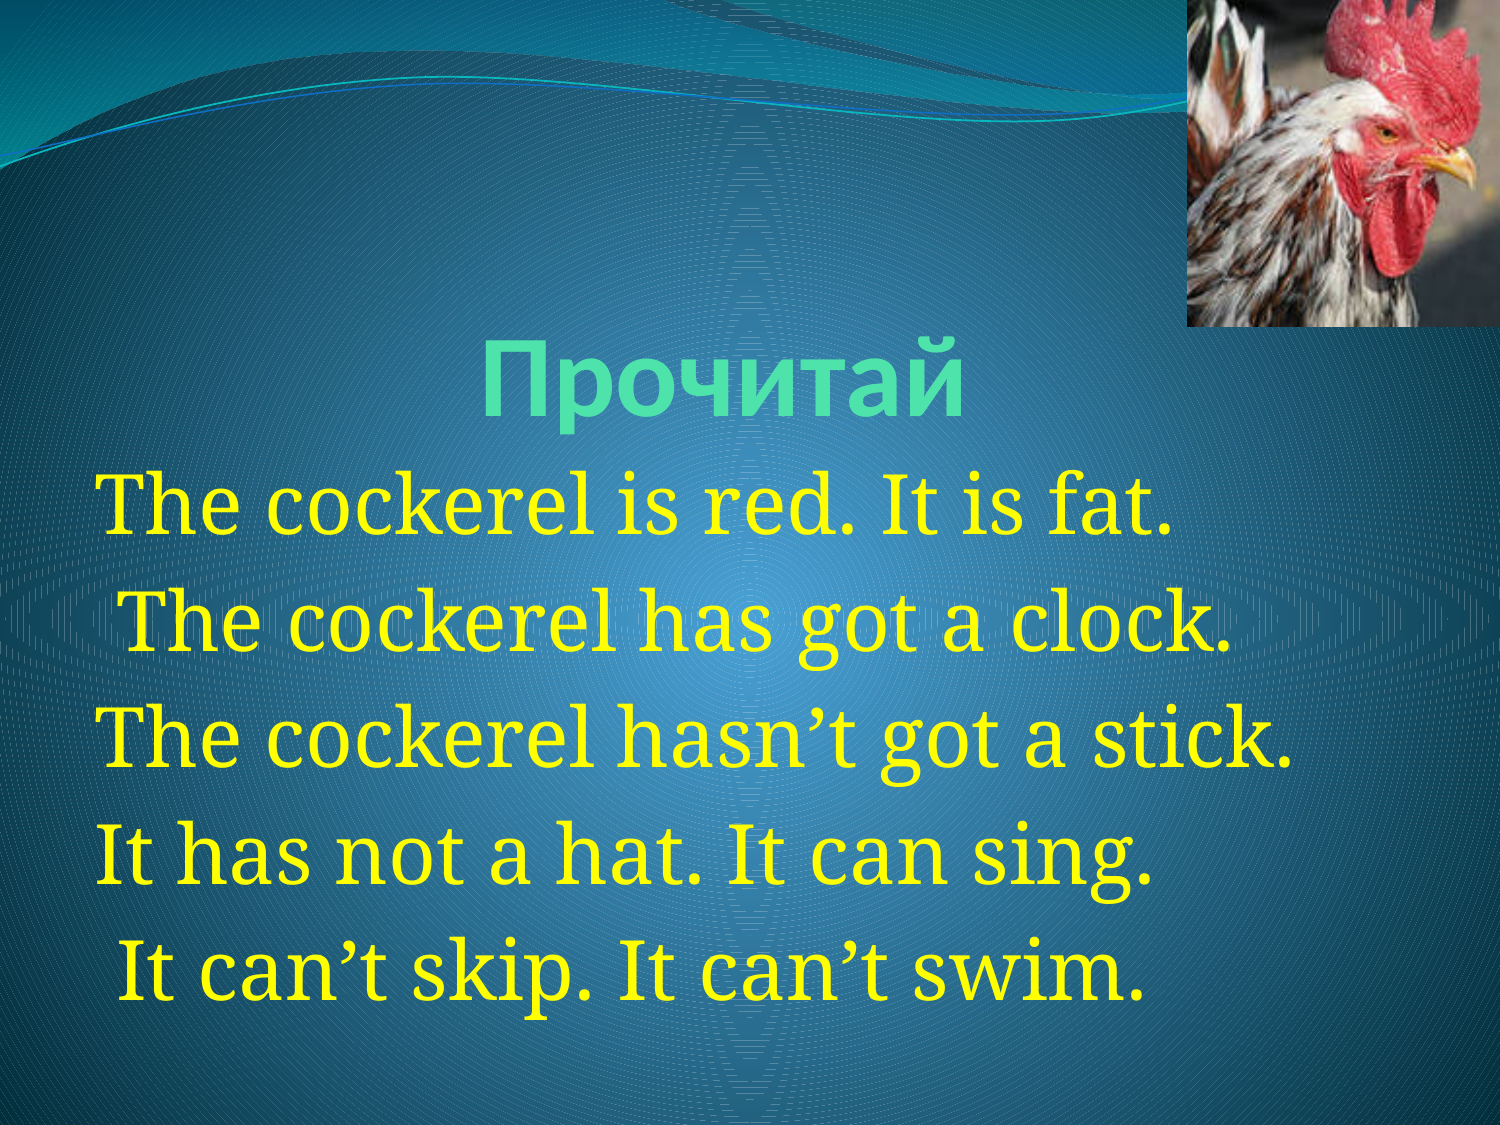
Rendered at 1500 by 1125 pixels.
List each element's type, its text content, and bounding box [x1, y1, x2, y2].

picture [1186, 0, 1500, 327]
title Прочитай [86, 216, 1362, 440]
list The cockerel is red. It is fat. The cockerel has got a clock. The cockerel hasn’t got a stick. It has not a hat. It can sing. It can’t skip. It can’t swim. [86, 443, 1362, 692]
